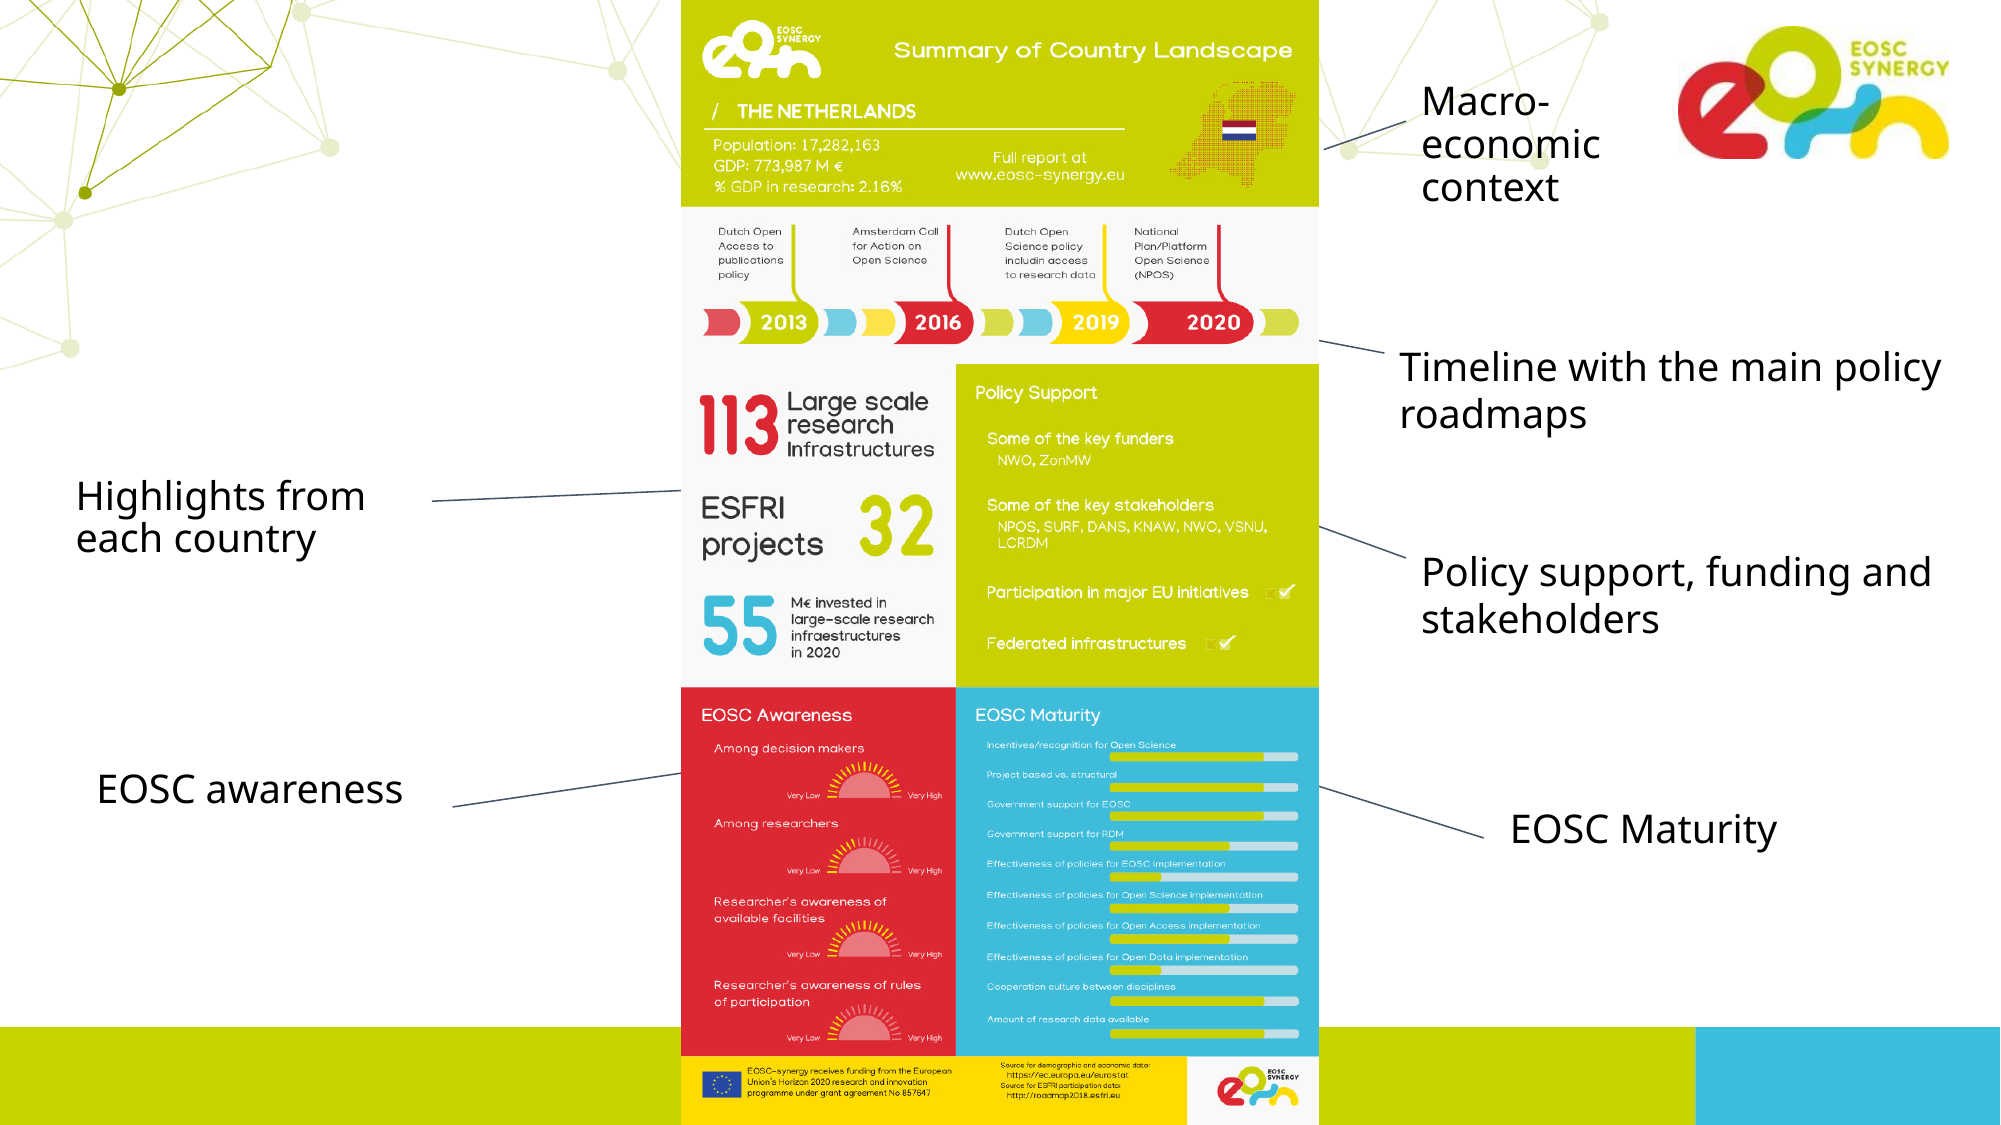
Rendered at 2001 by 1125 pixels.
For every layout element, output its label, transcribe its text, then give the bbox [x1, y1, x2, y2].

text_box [431, 489, 676, 502]
text_box Highlights from each country [60, 439, 432, 563]
text_box Policy support, funding and stakeholders [1405, 496, 1999, 620]
text_box Macro- economic context [1405, 88, 1637, 204]
text_box Timeline with the main policy roadmaps [1384, 291, 1978, 415]
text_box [1323, 764, 1484, 839]
text_box EOSC Maturity [1495, 769, 1867, 893]
text_box EOSC awareness [81, 712, 453, 836]
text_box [1323, 328, 1385, 354]
picture [1678, 26, 1949, 159]
picture [0, 0, 1609, 1125]
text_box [1323, 120, 1407, 150]
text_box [452, 766, 676, 808]
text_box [1323, 502, 1407, 559]
